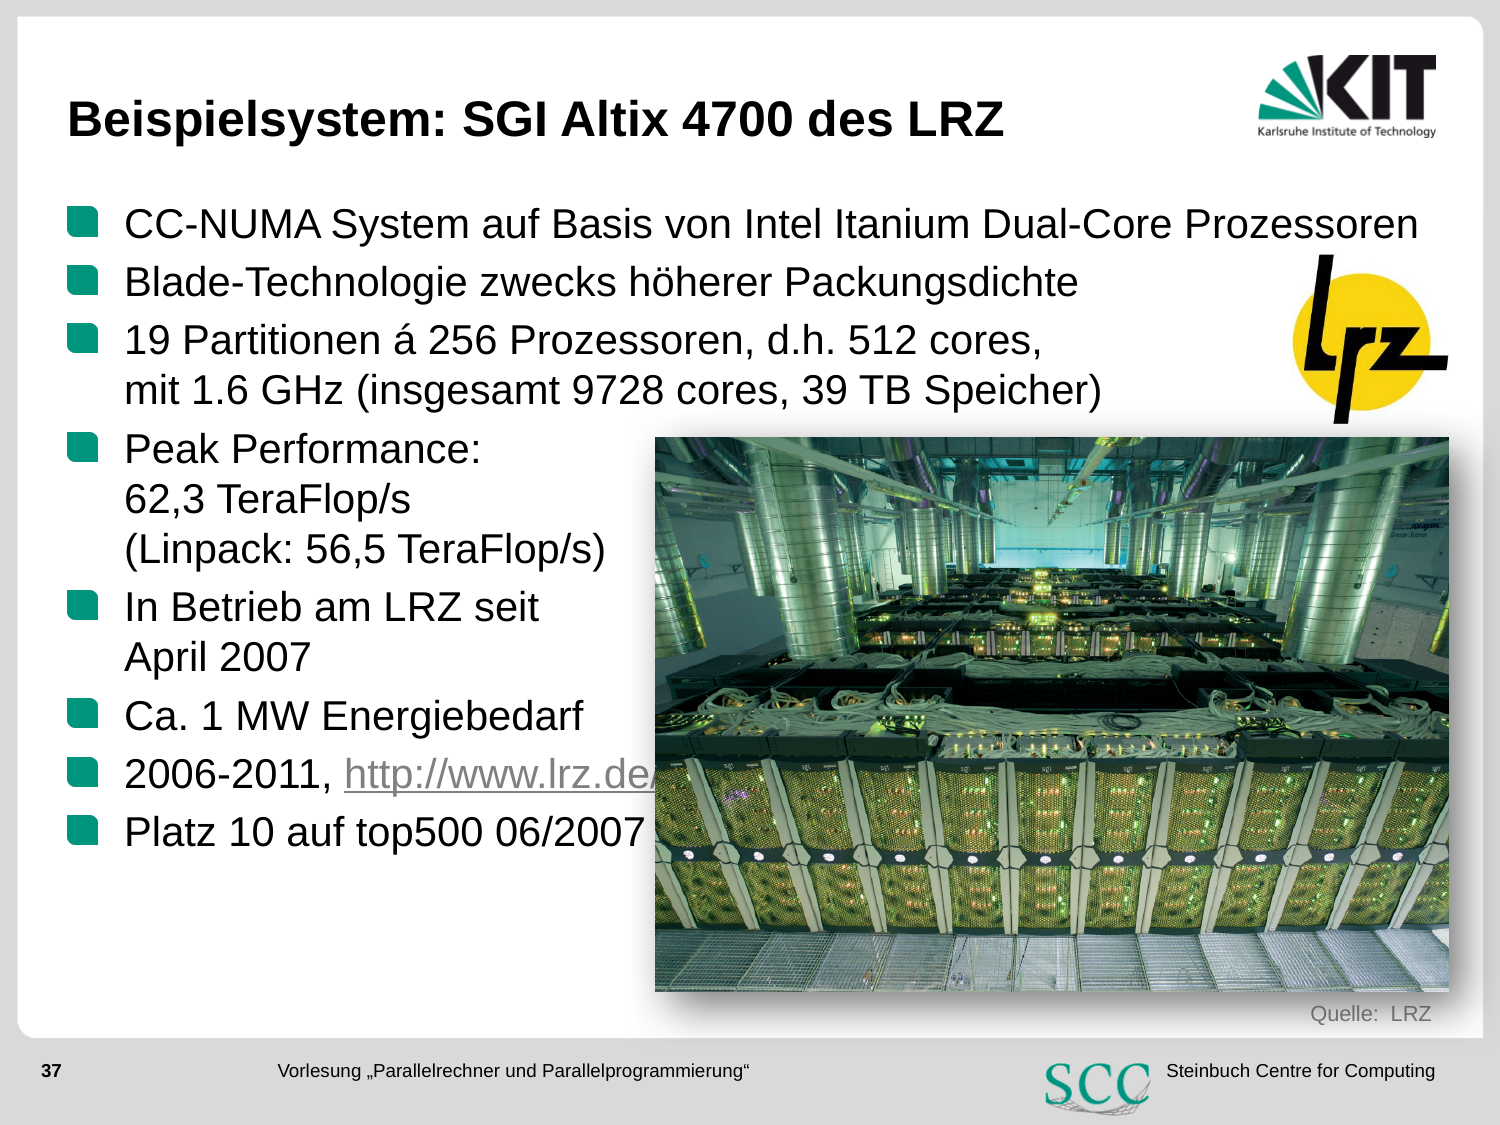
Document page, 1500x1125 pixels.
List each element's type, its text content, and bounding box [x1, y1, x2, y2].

title Beispielsystem: SGI Altix 4700 des LRZ [67, 54, 1199, 148]
picture [0, 0, 1500, 1125]
list CC-NUMA System auf Basis von Intel Itanium Dual-Core Prozessoren Blade-Technologie zwecks höherer Packungsdichte 19 Partitionen á 256 Prozessoren, d.h. 512 cores, mit 1.6 GHz (insgesamt 9728 cores, 39 TB Speicher) Peak Performance: 62,3 TeraFlop/s (Linpack: 56,5 TeraFlop/s) In Betrieb am LRZ seit April 2007 Ca. 1 MW Energiebedarf 2006-2011, http://www.lrz. de/services/compute/ museum/hlrb2/ Platz 10 auf top500 06/2007 [67, 196, 1436, 1000]
footer Vorlesung „Parallelrechner und Parallelprogrammierung“ [277, 1058, 963, 1118]
